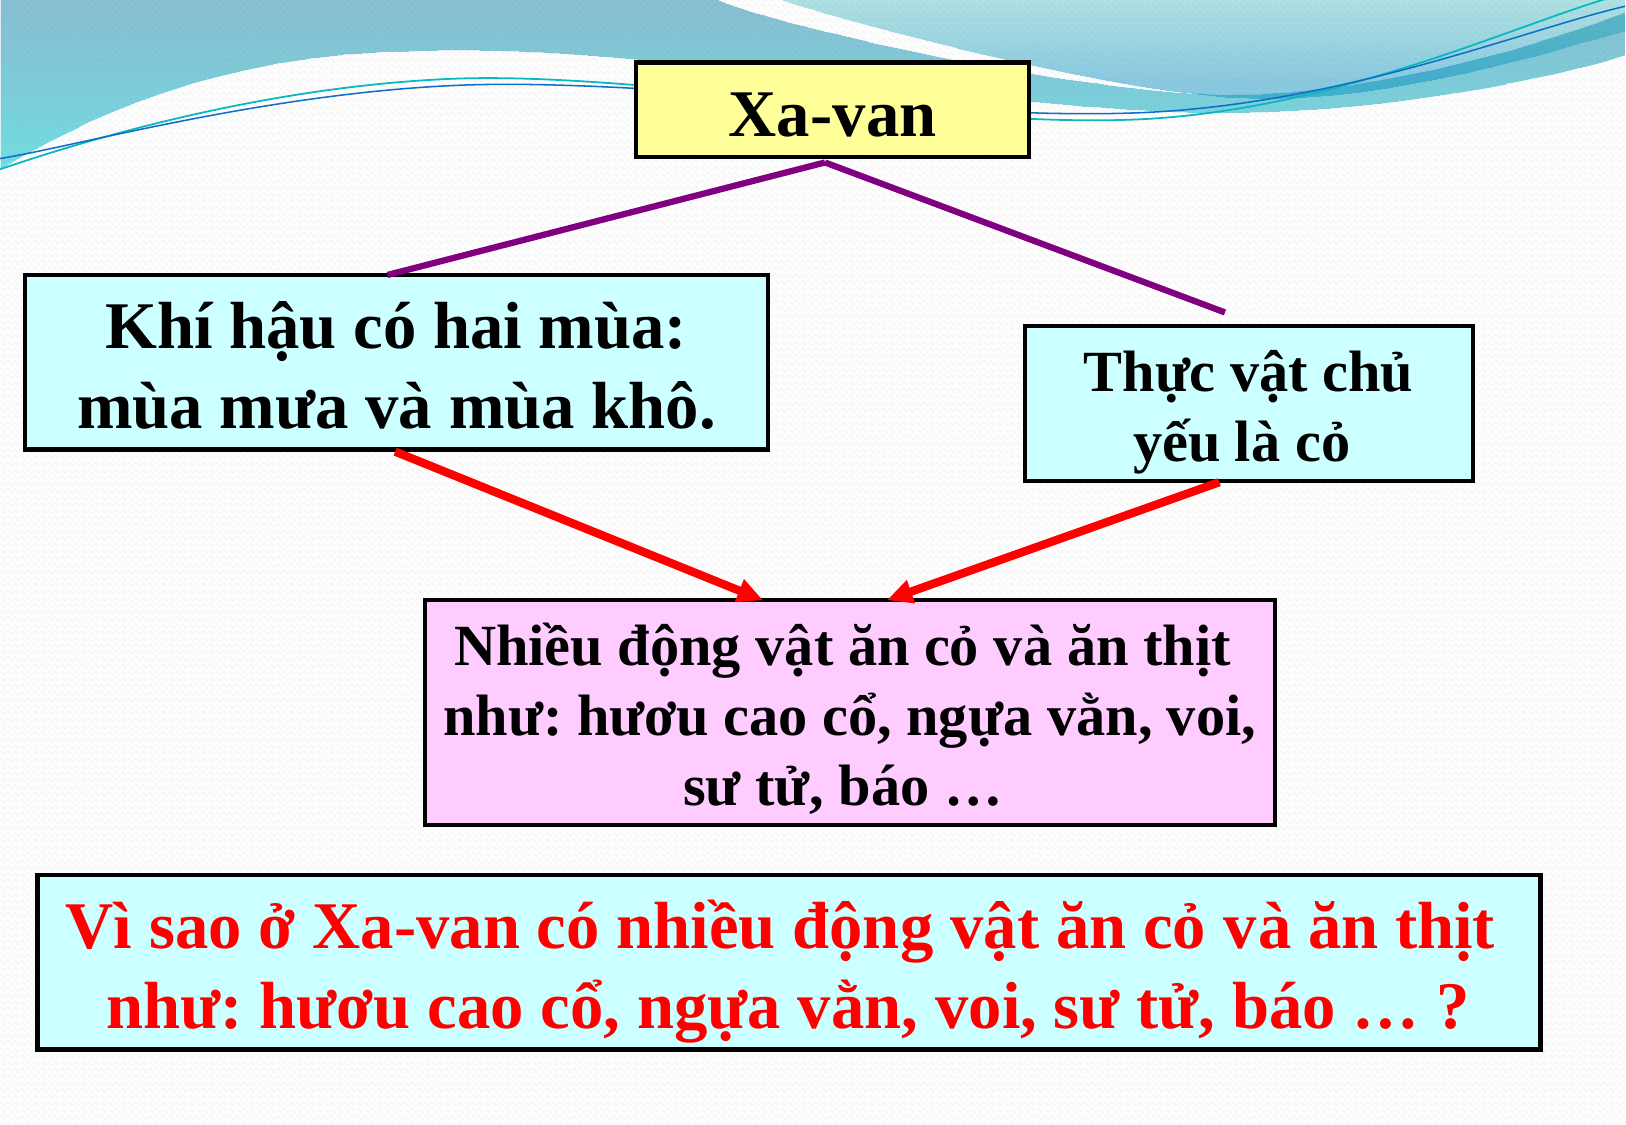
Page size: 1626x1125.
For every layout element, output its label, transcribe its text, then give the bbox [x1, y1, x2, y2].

text_box [395, 451, 763, 602]
text_box Nhiều động vật ăn cỏ và ăn thịt như: hươu cao cổ, ngựa vằn, voi, sư tử, báo … [425, 600, 1275, 825]
text_box Khí hậu có hai mùa: mùa mưa và mùa khô. [24, 274, 769, 450]
text_box Vì sao ở Xa-van có nhiều động vật ăn cỏ và ăn thịt như: hươu cao cổ, ngựa vằn, voi, sư tử, báo … ? [37, 874, 1541, 1050]
text_box [887, 482, 1220, 602]
text_box Thực vật chủ yếu là cỏ [1025, 326, 1473, 481]
text_box Xa-van [636, 62, 1030, 158]
